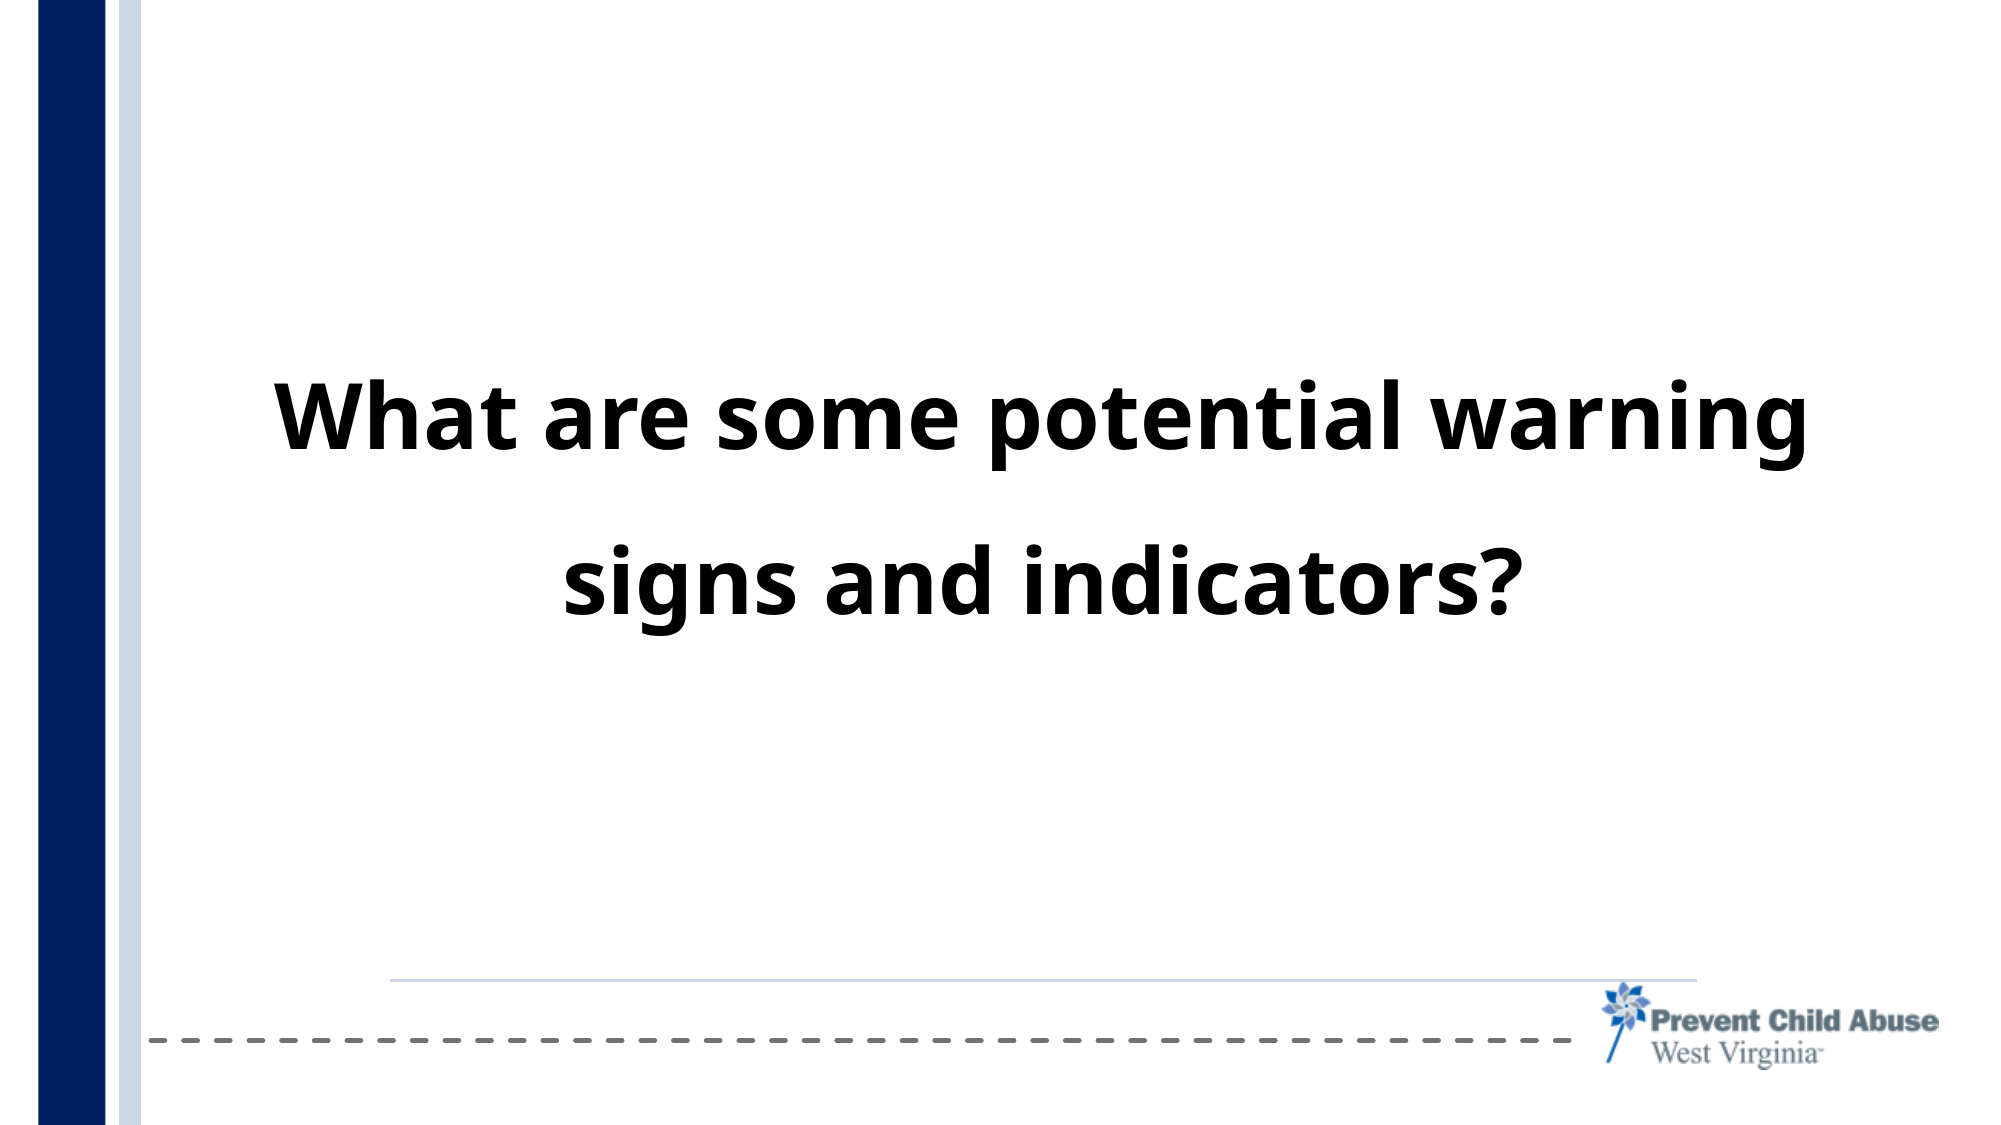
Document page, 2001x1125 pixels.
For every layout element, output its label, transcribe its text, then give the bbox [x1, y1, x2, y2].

text_box What are some potential warning signs and indicators? [244, 295, 1844, 640]
text_box [118, 0, 142, 1125]
text_box [37, 0, 106, 1125]
picture [1601, 980, 1939, 1070]
